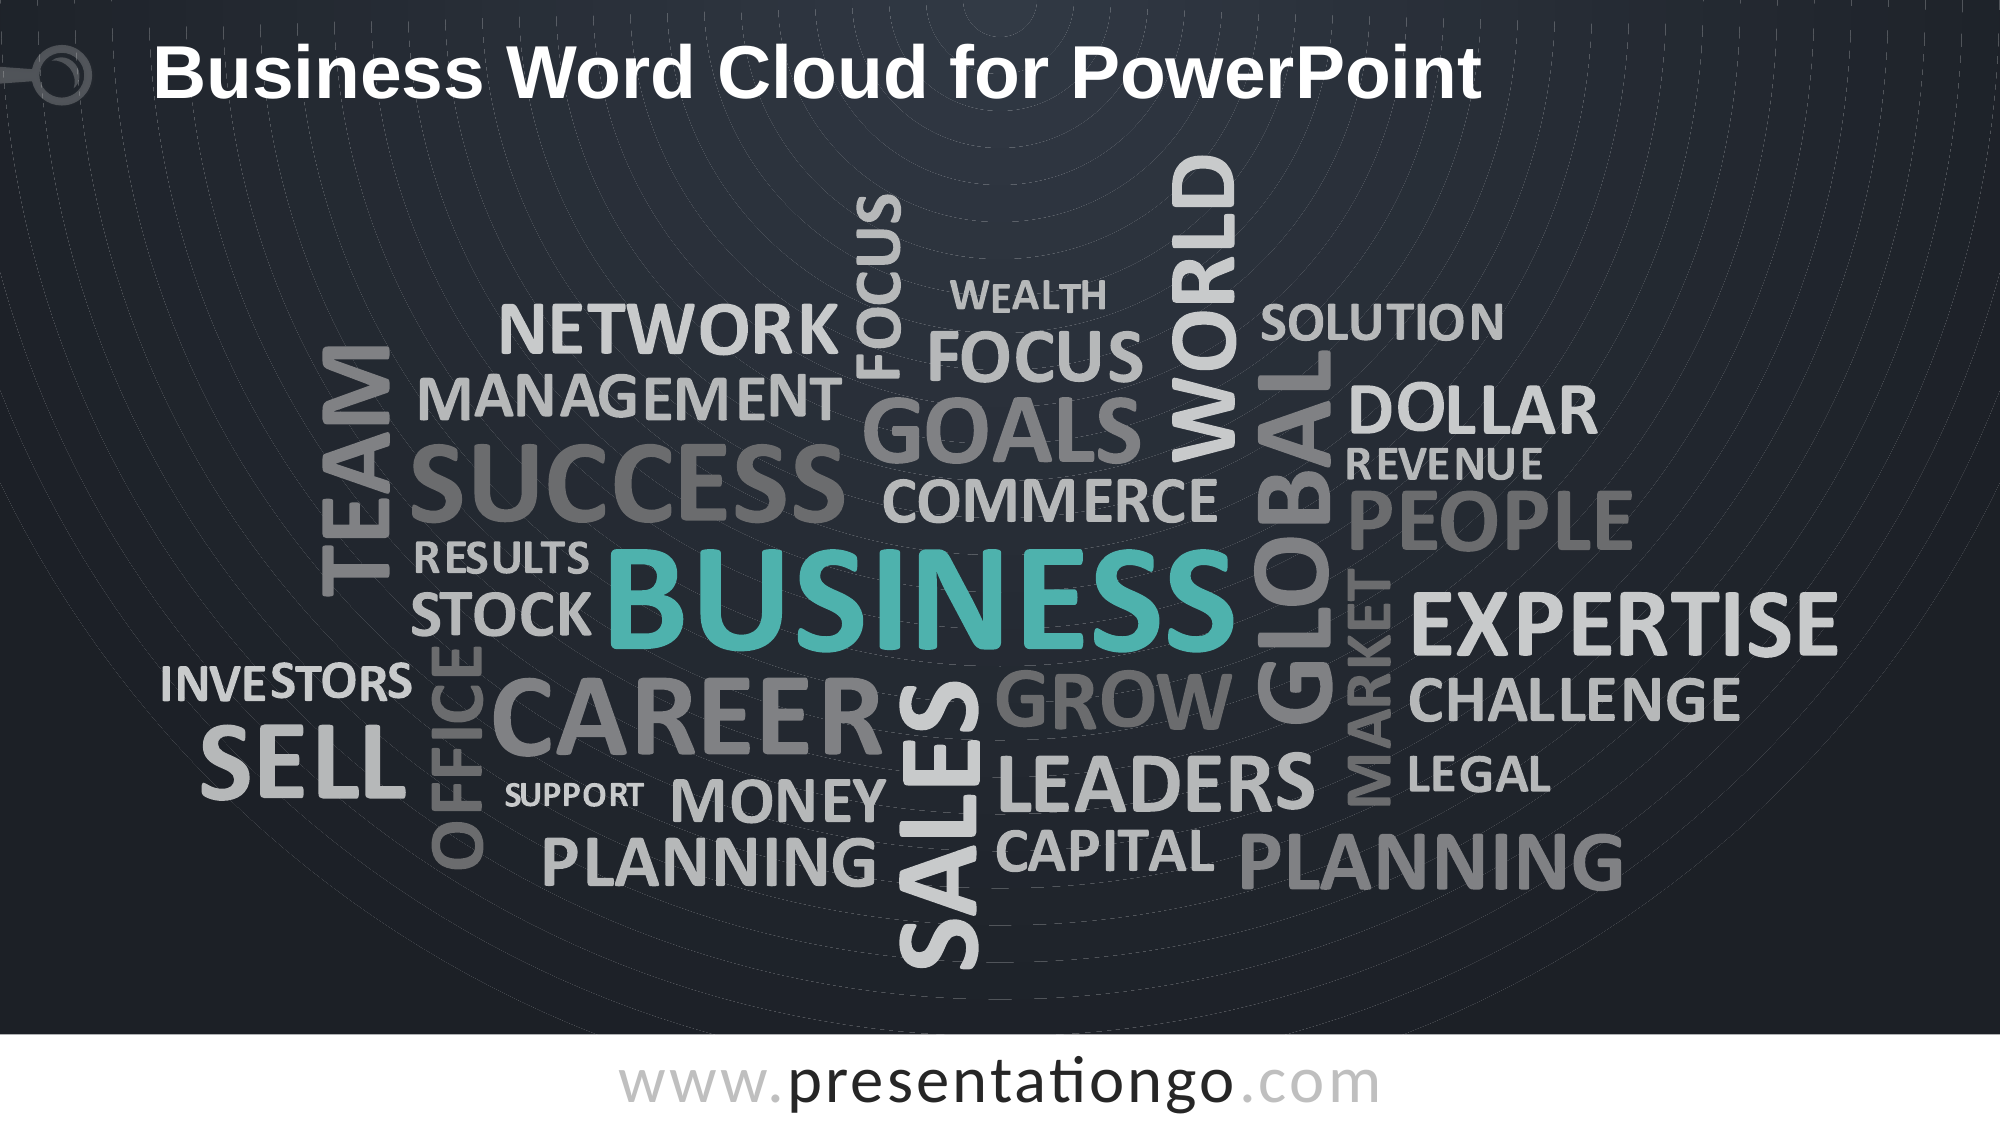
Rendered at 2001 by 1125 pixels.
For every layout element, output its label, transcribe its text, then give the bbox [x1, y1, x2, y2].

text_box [162, 155, 1838, 970]
title Business Word Cloud for PowerPoint [137, 26, 1863, 148]
